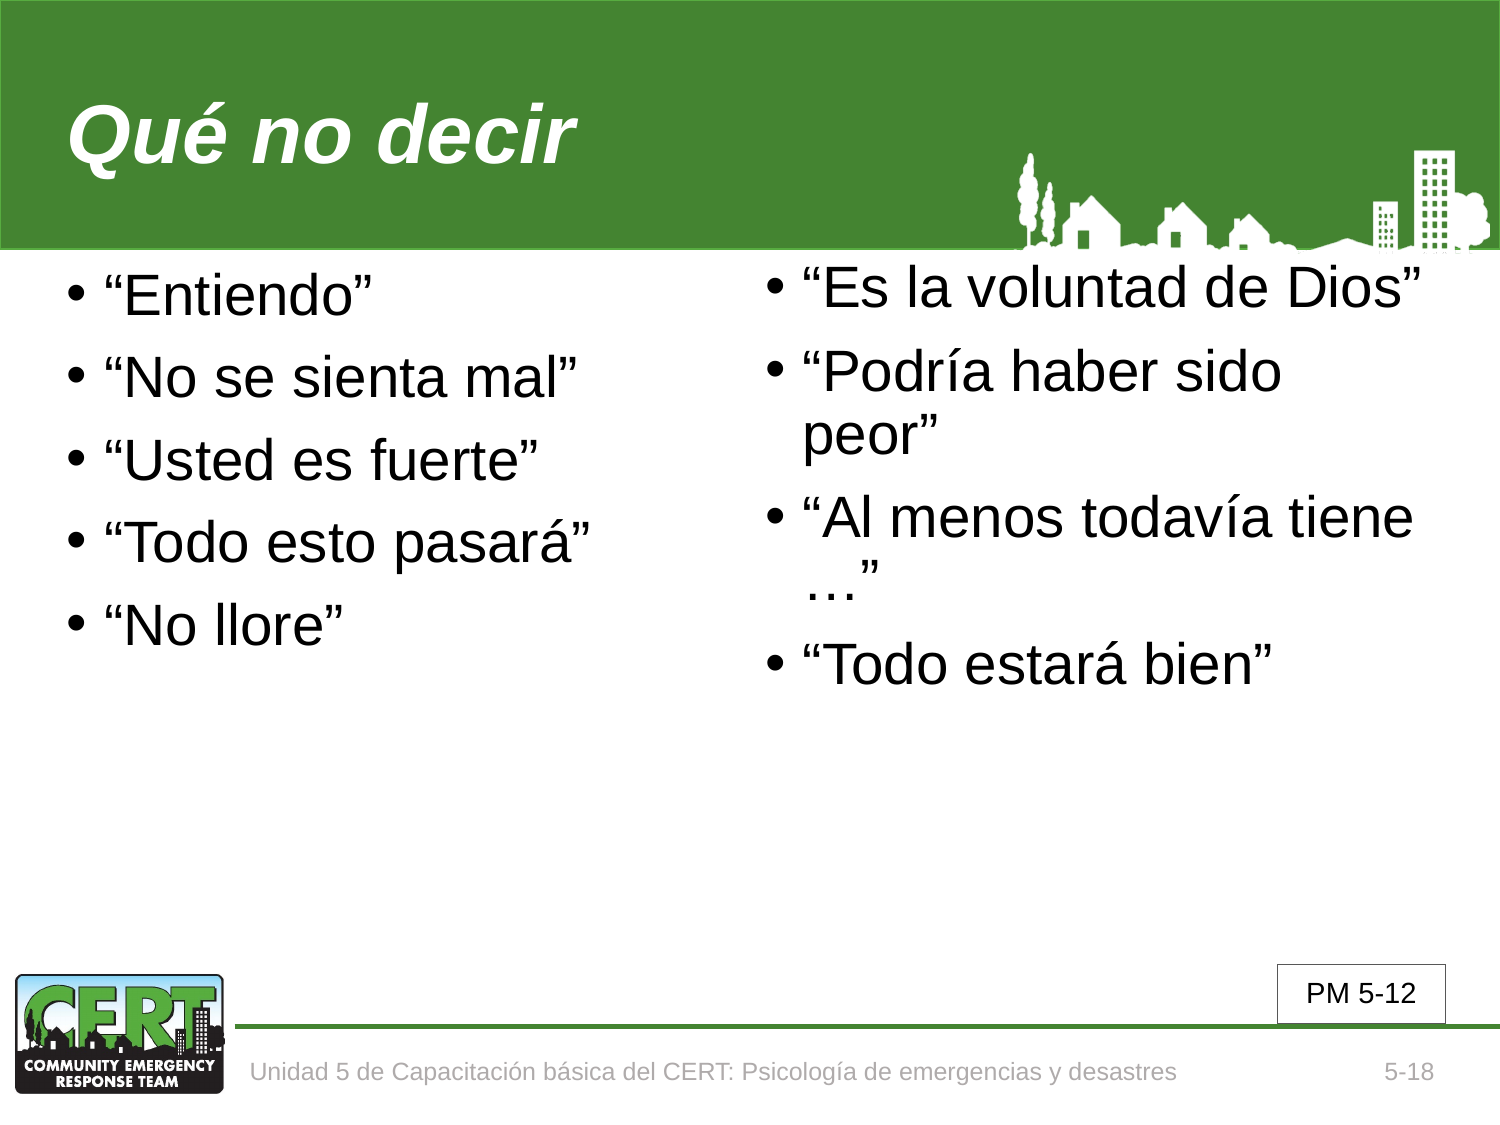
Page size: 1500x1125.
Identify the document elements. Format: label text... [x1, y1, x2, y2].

picture [1009, 143, 1495, 254]
list “Entiendo” “No se sienta mal” “Usted es fuerte” “Todo esto pasará” “No llore” [51, 249, 732, 1031]
picture [14, 973, 225, 1094]
list 5-18 [1153, 1047, 1450, 1098]
list “Es la voluntad de Dios” “Podría haber sido peor” “Al menos todavía tiene …” “Todo estará bien” [750, 249, 1449, 1031]
title Qué no decir [51, 52, 1005, 220]
list Unidad 5 de Capacitación básica del CERT: Psicología de emergencias y desastres [234, 1047, 1153, 1098]
list PM 5-12 [1277, 964, 1446, 1024]
